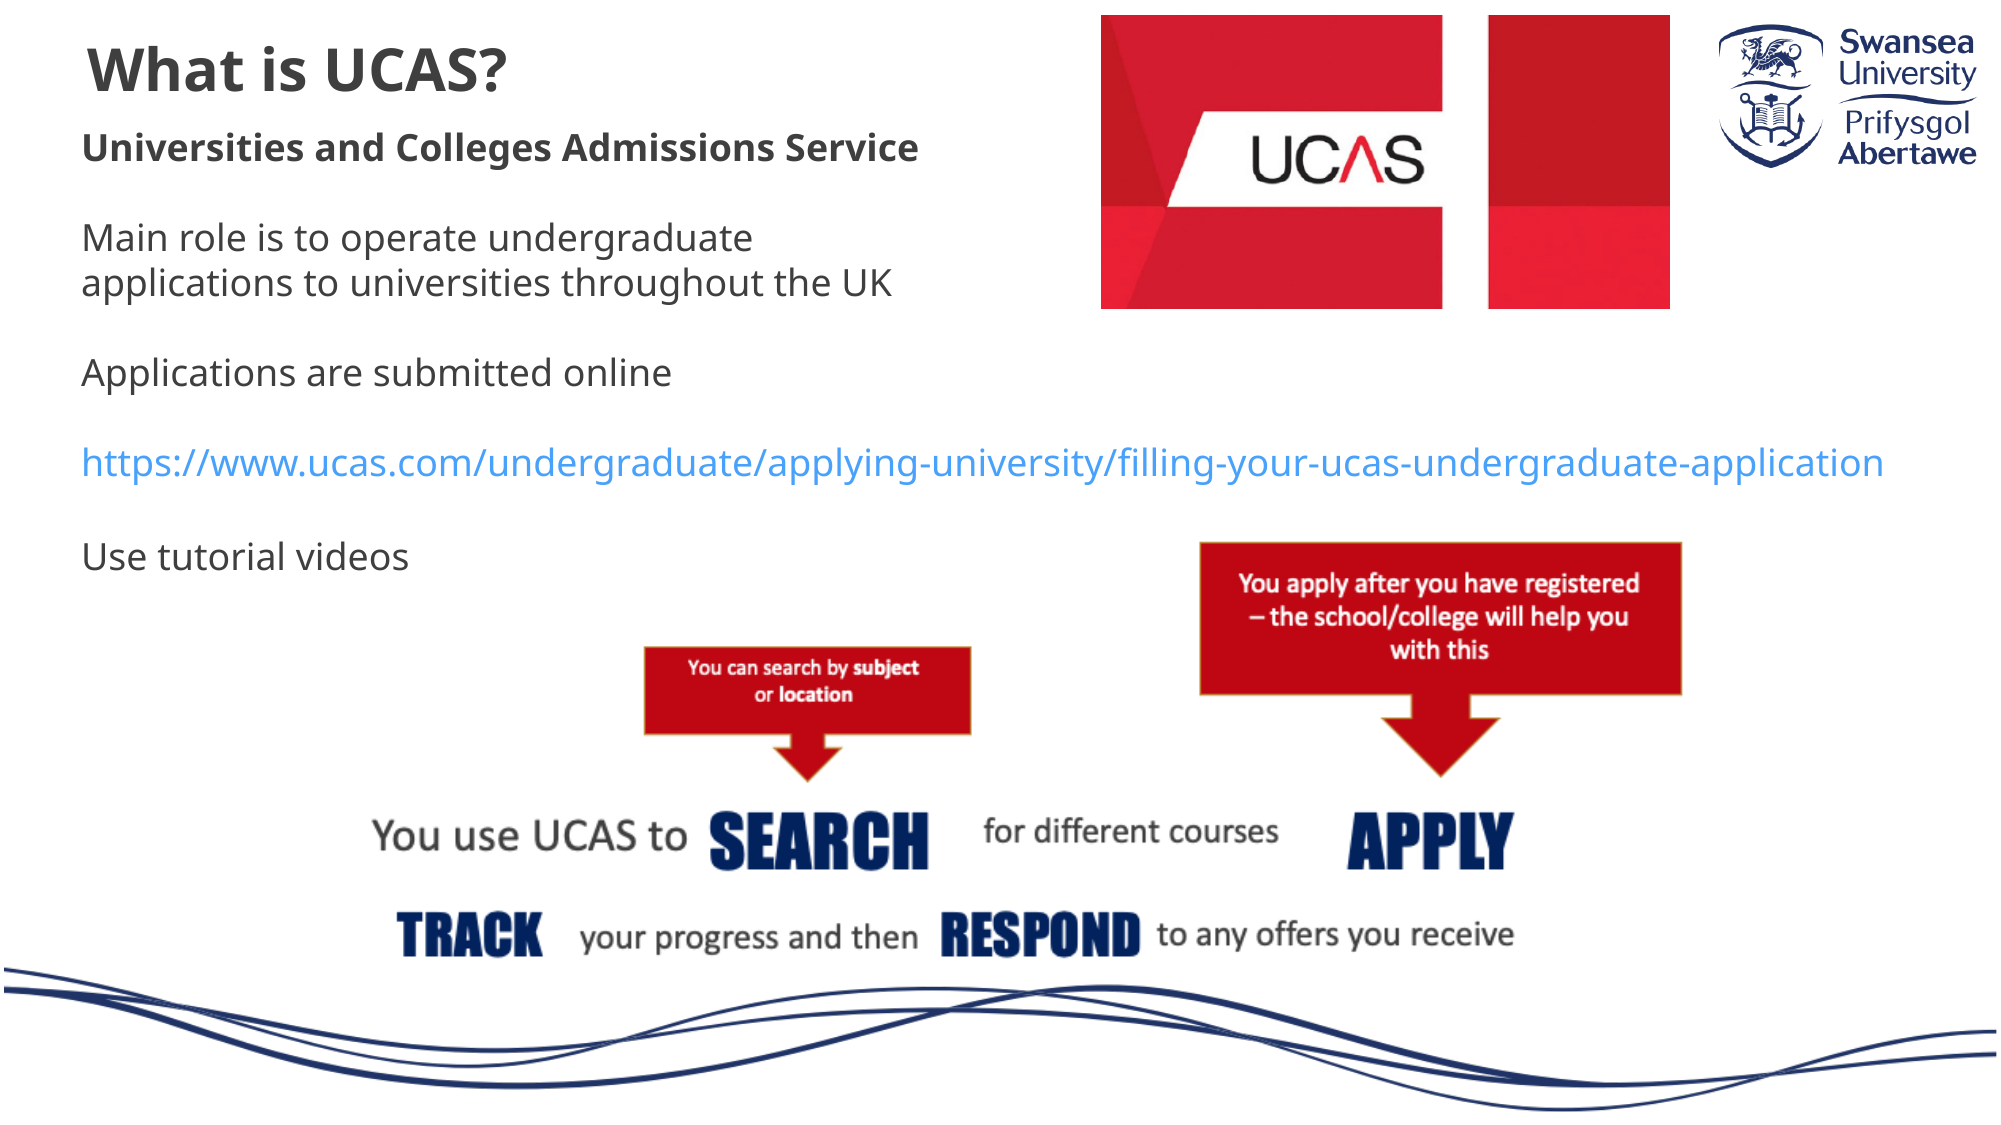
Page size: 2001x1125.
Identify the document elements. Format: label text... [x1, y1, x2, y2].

picture [1101, 15, 1670, 309]
text_box Universities and Colleges Admissions Service Main role is to operate undergraduate applications to universities throughout the UK Applications are submitted online https://www.ucas.com/undergraduate/applying-university/filling-your-ucas-undergraduate-application [66, 116, 2000, 588]
text_box Use tutorial videos [66, 525, 345, 586]
title What is UCAS? [72, 32, 1101, 112]
picture [345, 501, 1730, 971]
title What is UCAS? [1670, 32, 1904, 112]
